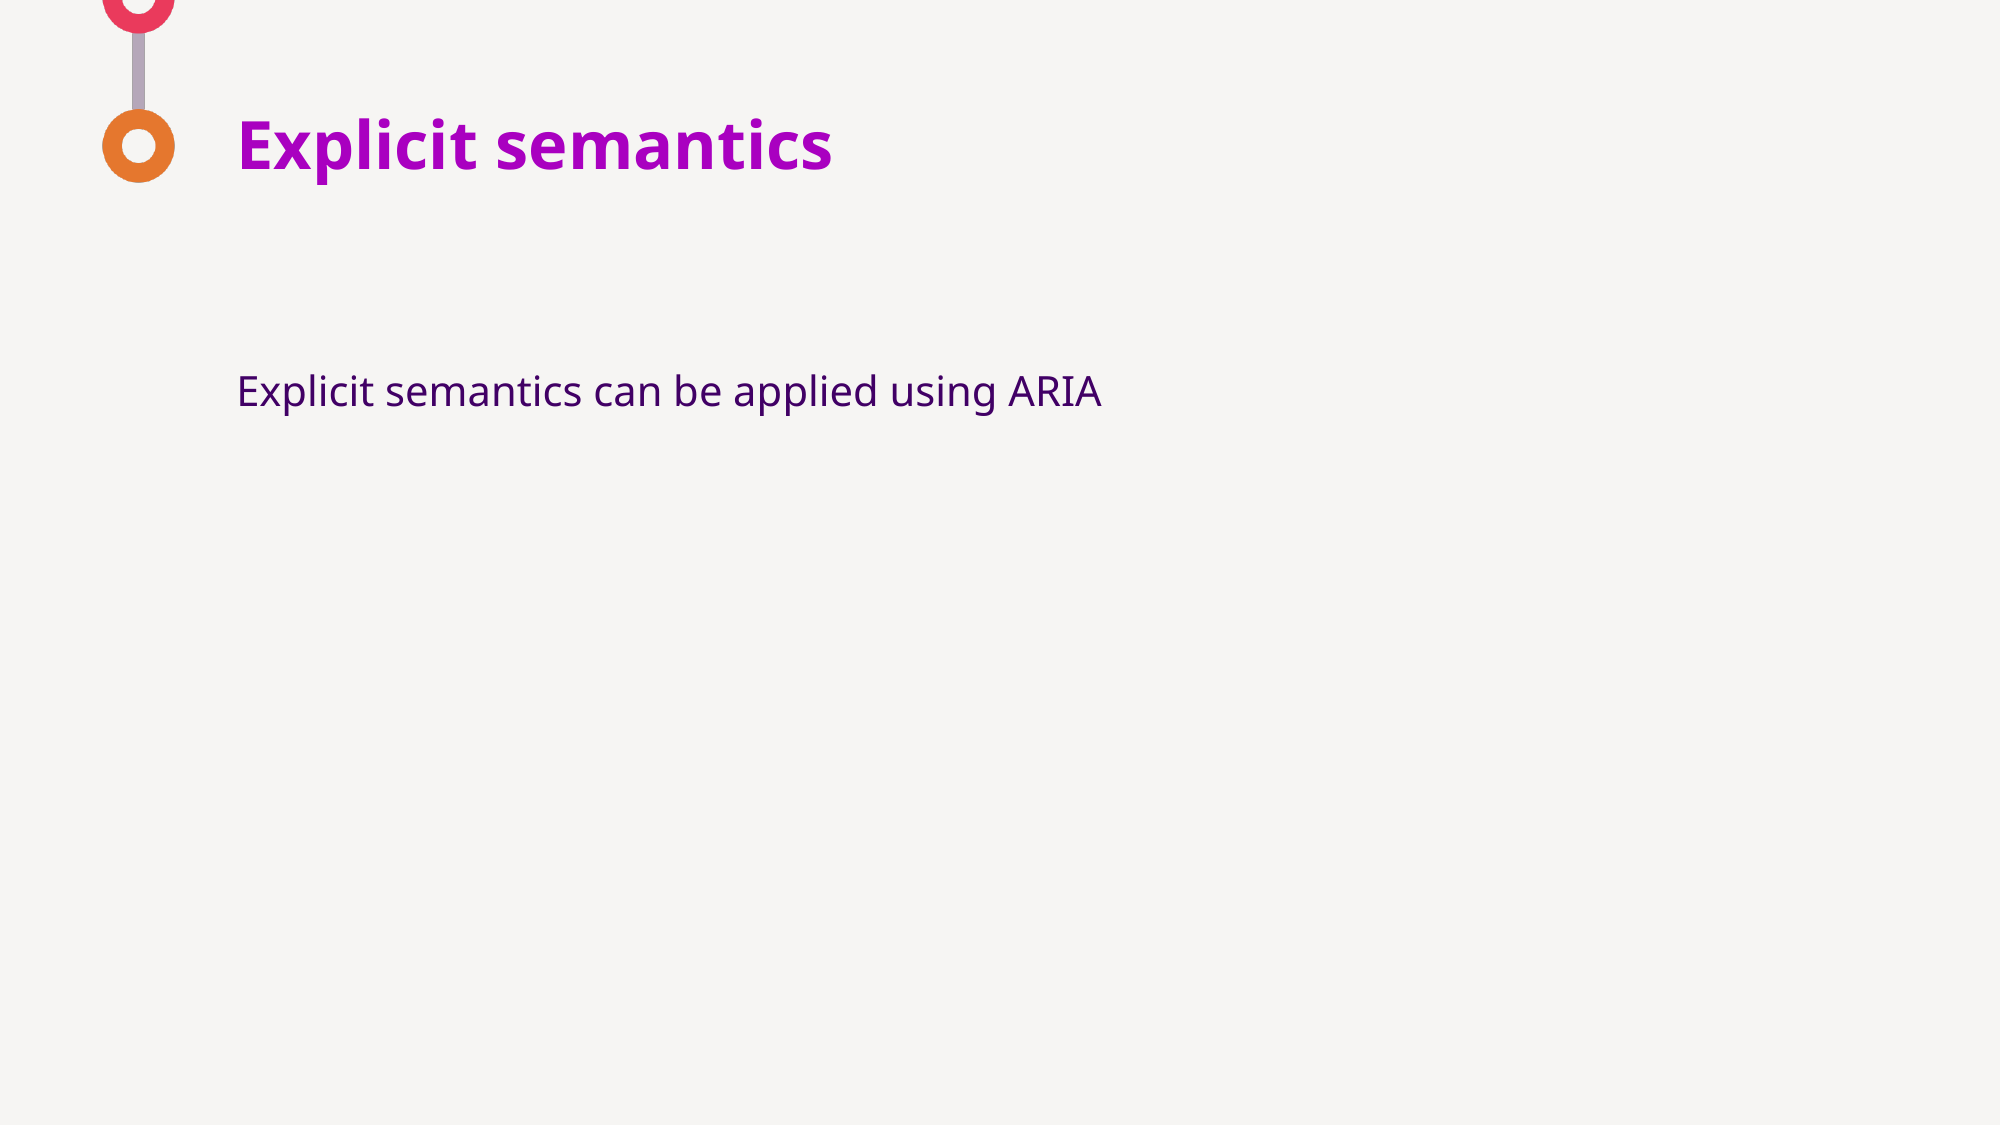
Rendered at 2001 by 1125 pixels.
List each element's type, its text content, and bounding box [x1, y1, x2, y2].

list Explicit semantics can be applied using ARIA [236, 359, 1387, 1014]
picture [100, 0, 179, 192]
title Explicit semantics [236, 111, 1388, 278]
